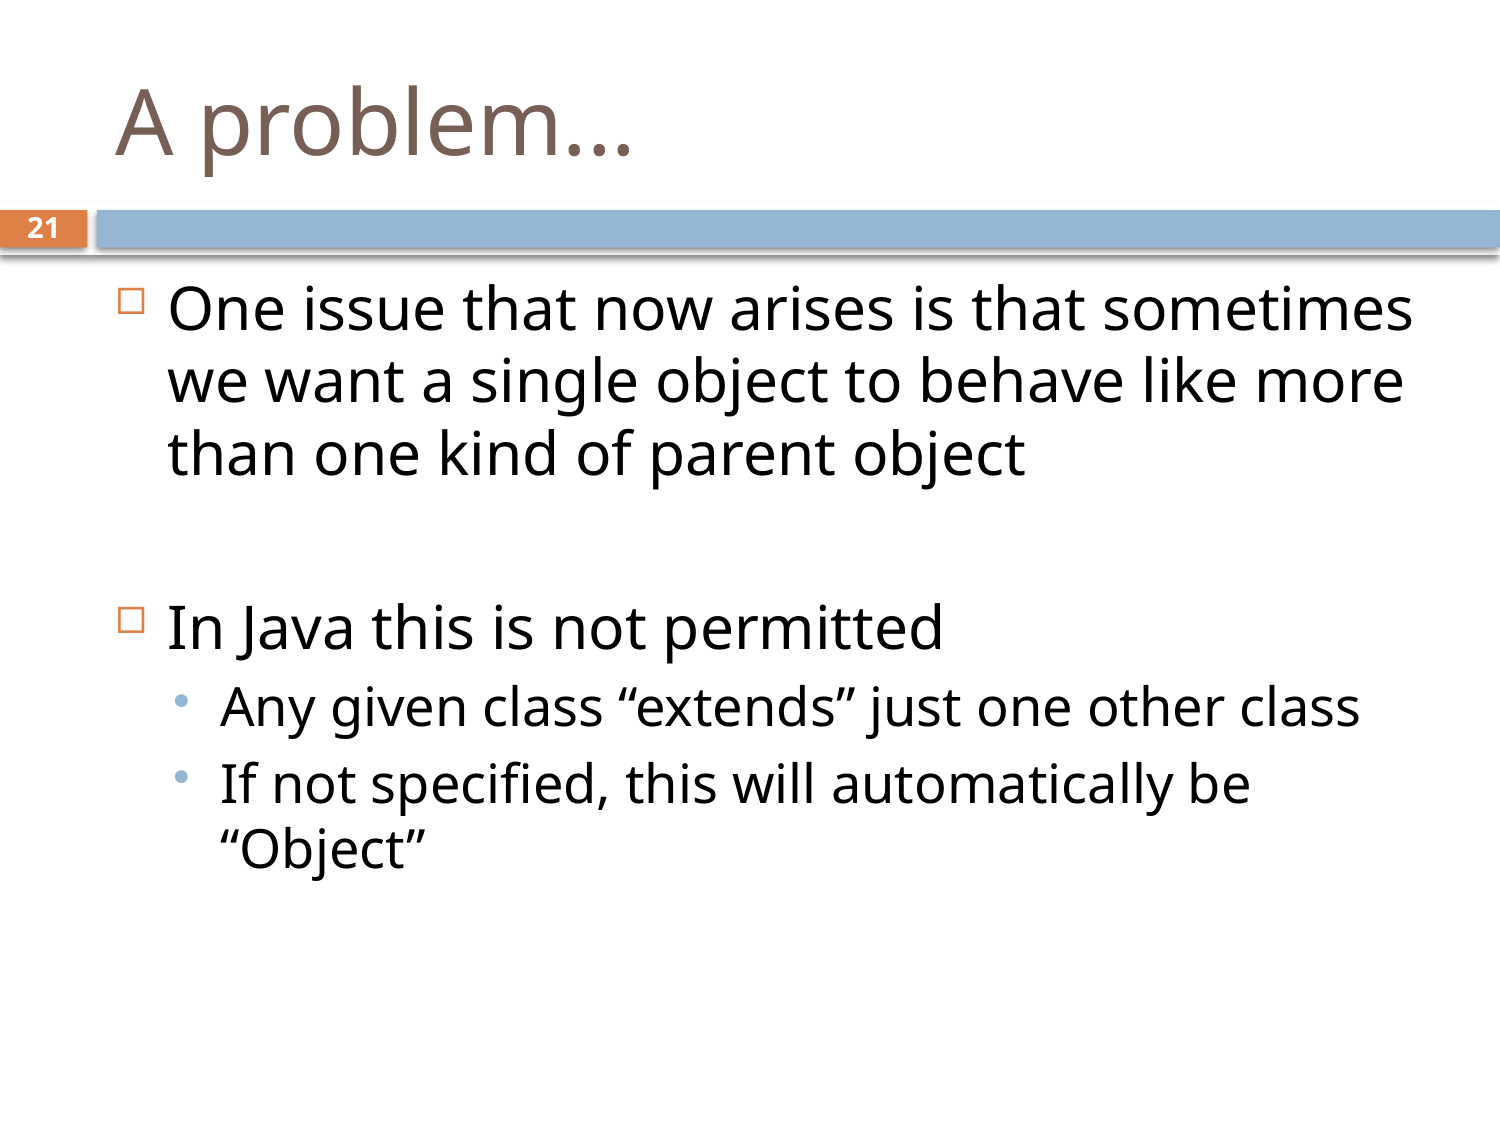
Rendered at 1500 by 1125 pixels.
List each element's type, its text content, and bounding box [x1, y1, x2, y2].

slide_number 21 [0, 208, 88, 249]
list One issue that now arises is that sometimes we want a single object to behave like more than one kind of parent object In Java this is not permitted Any given class “extends” just one other class If not specified, this will automatically be “Object” [100, 262, 1438, 1000]
title A problem... [100, 37, 1438, 200]
